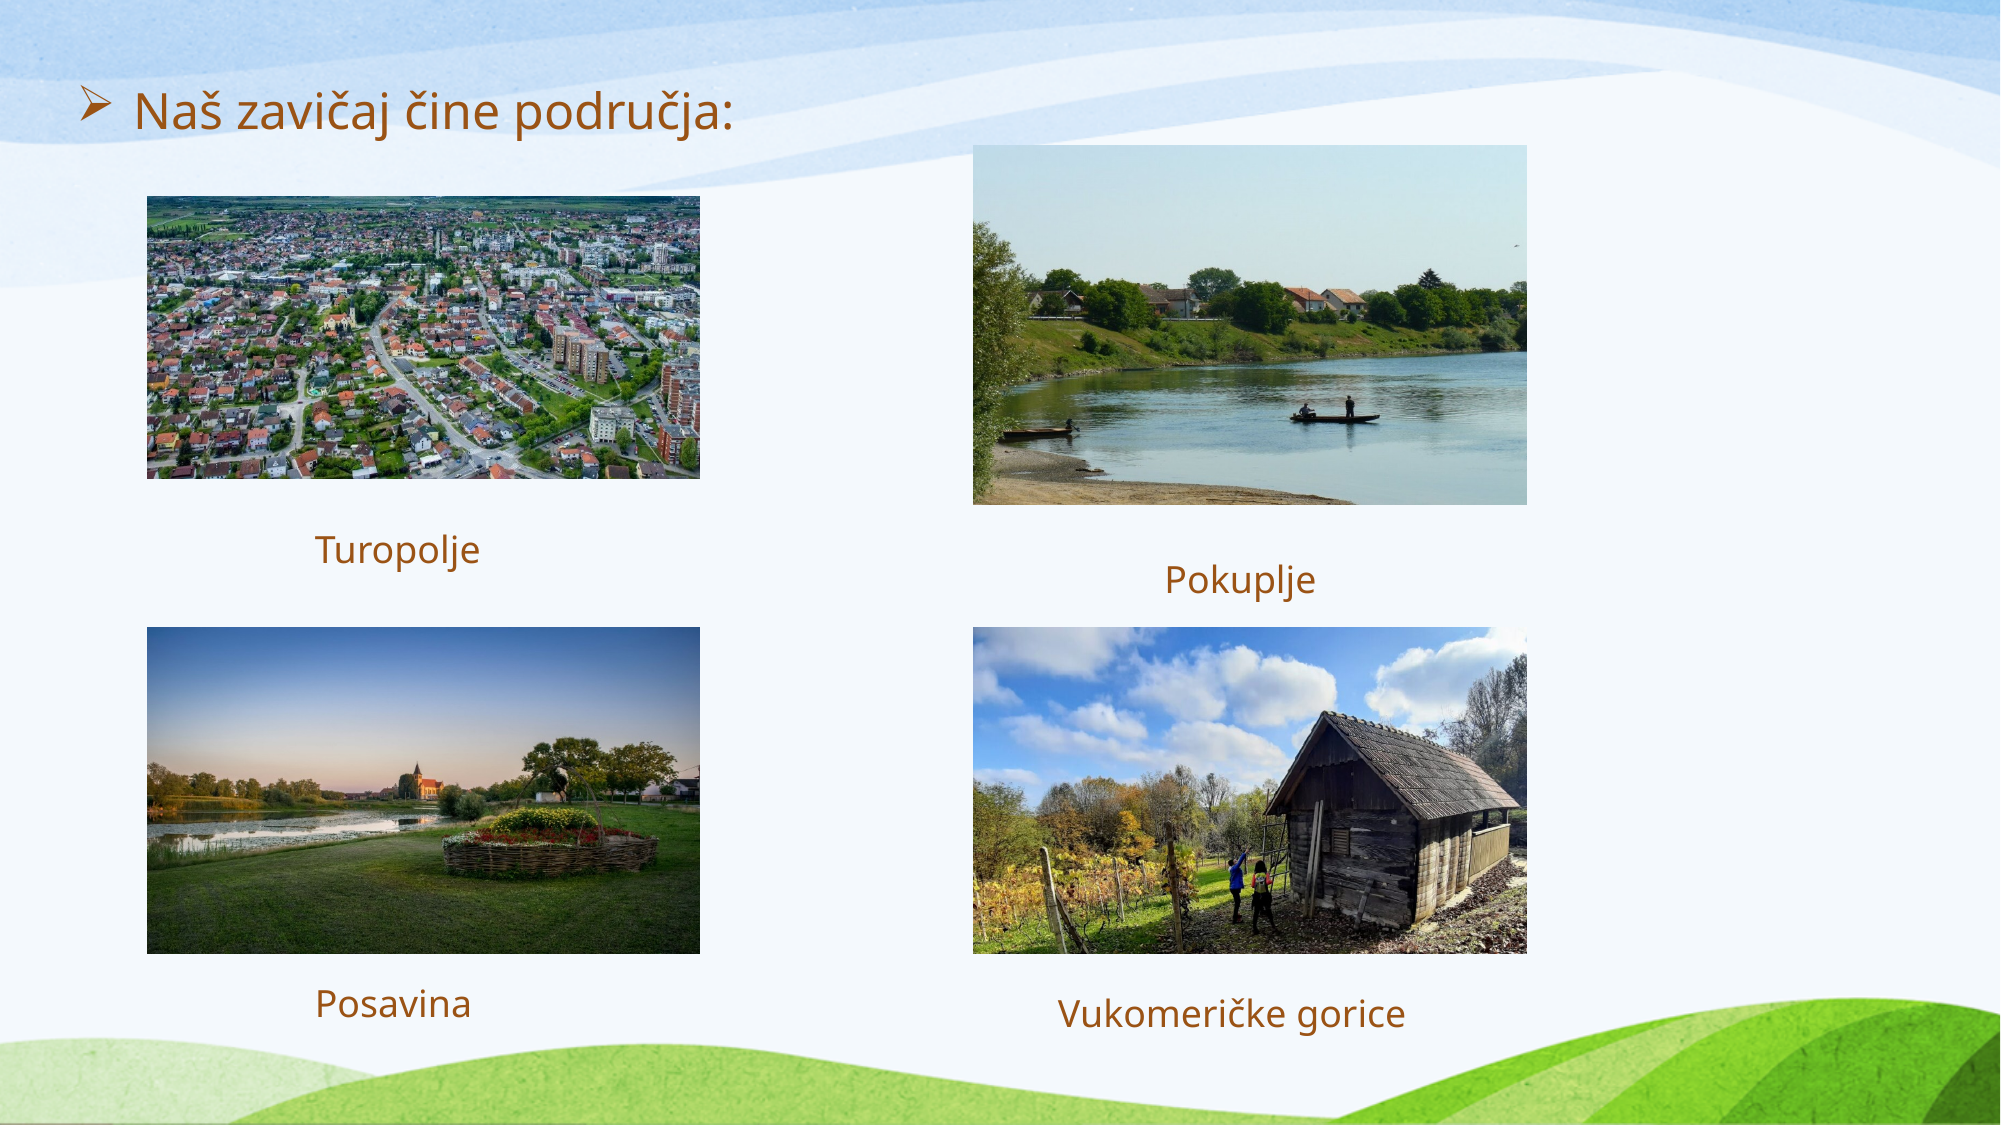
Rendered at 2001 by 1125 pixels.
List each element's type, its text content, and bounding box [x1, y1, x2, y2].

picture [0, 0, 2001, 1125]
text_box Turopolje [299, 518, 558, 578]
text_box Vukomeričke gorice [1043, 982, 1560, 1042]
text_box Posavina [299, 972, 591, 1033]
list Naš zavičaj čine područja: [61, 72, 888, 894]
text_box Pokuplje [1149, 548, 1390, 608]
